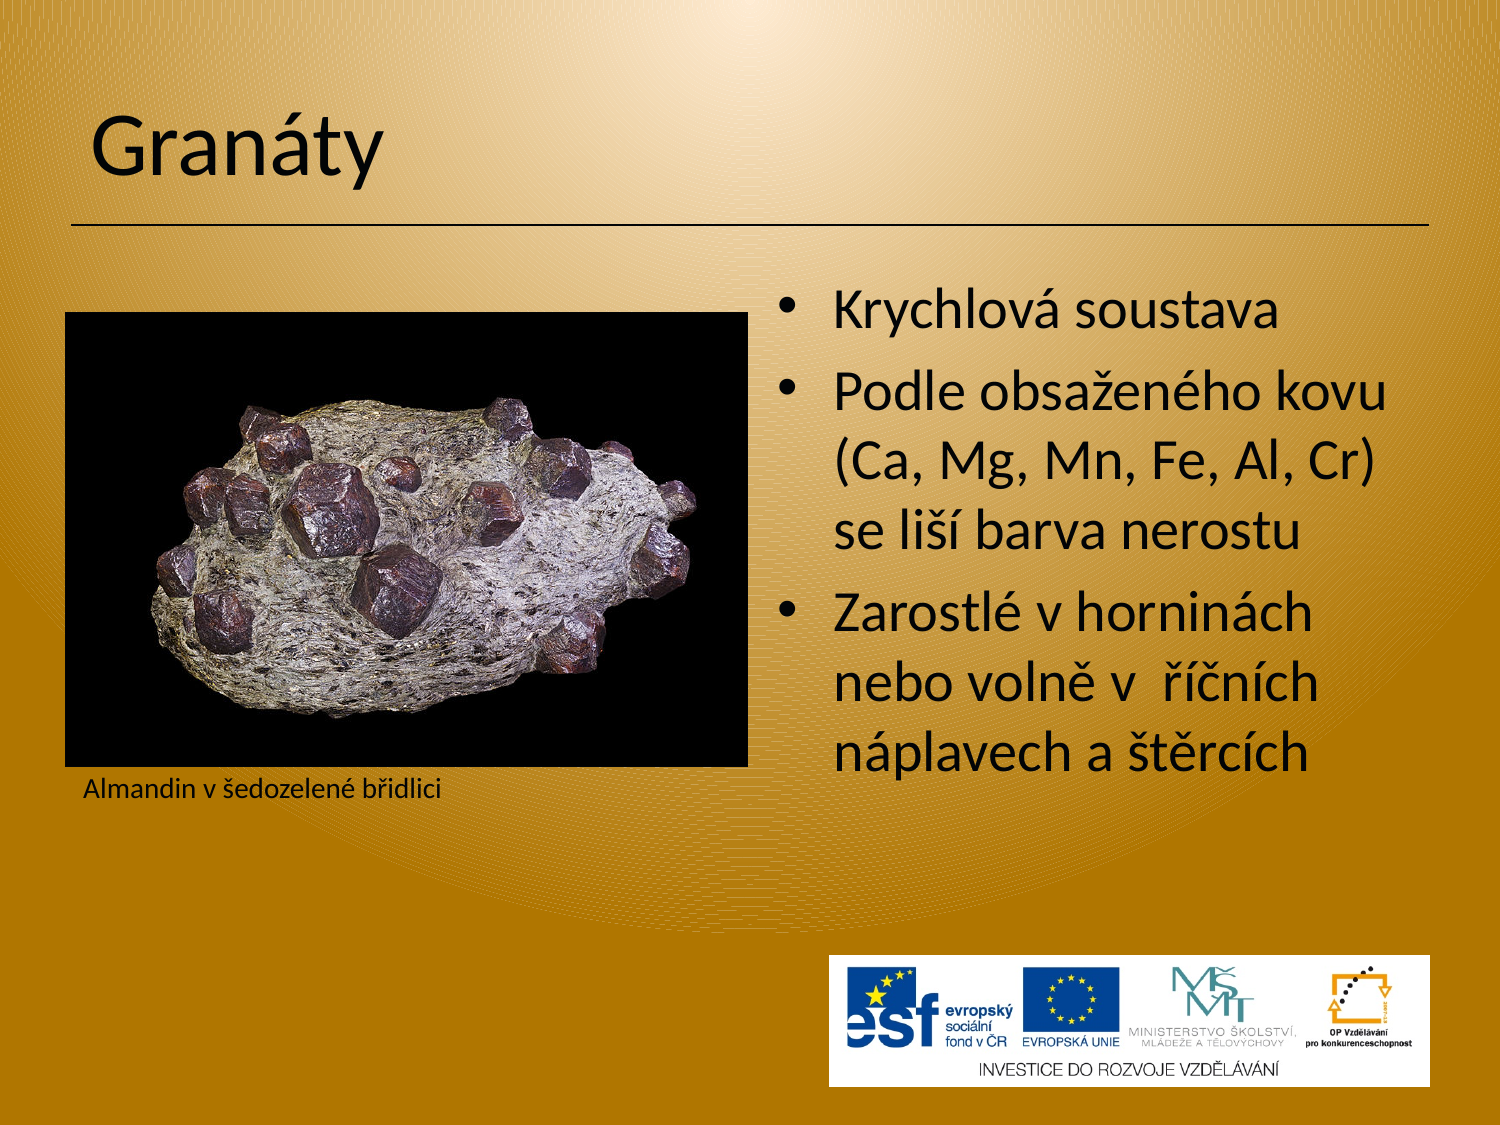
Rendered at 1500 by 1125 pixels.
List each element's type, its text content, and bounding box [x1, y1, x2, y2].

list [65, 312, 748, 768]
text_box Almandin v šedozelené břidlici [68, 775, 494, 813]
picture [828, 955, 1430, 1087]
list Krychlová soustava Podle obsaženého kovu (Ca, Mg, Mn, Fe, Al, Cr) se liší barva nerostu Zarostlé v horninách nebo volně v říčních náplavech a štěrcích [762, 262, 1425, 1005]
title Granáty [75, 45, 1425, 224]
